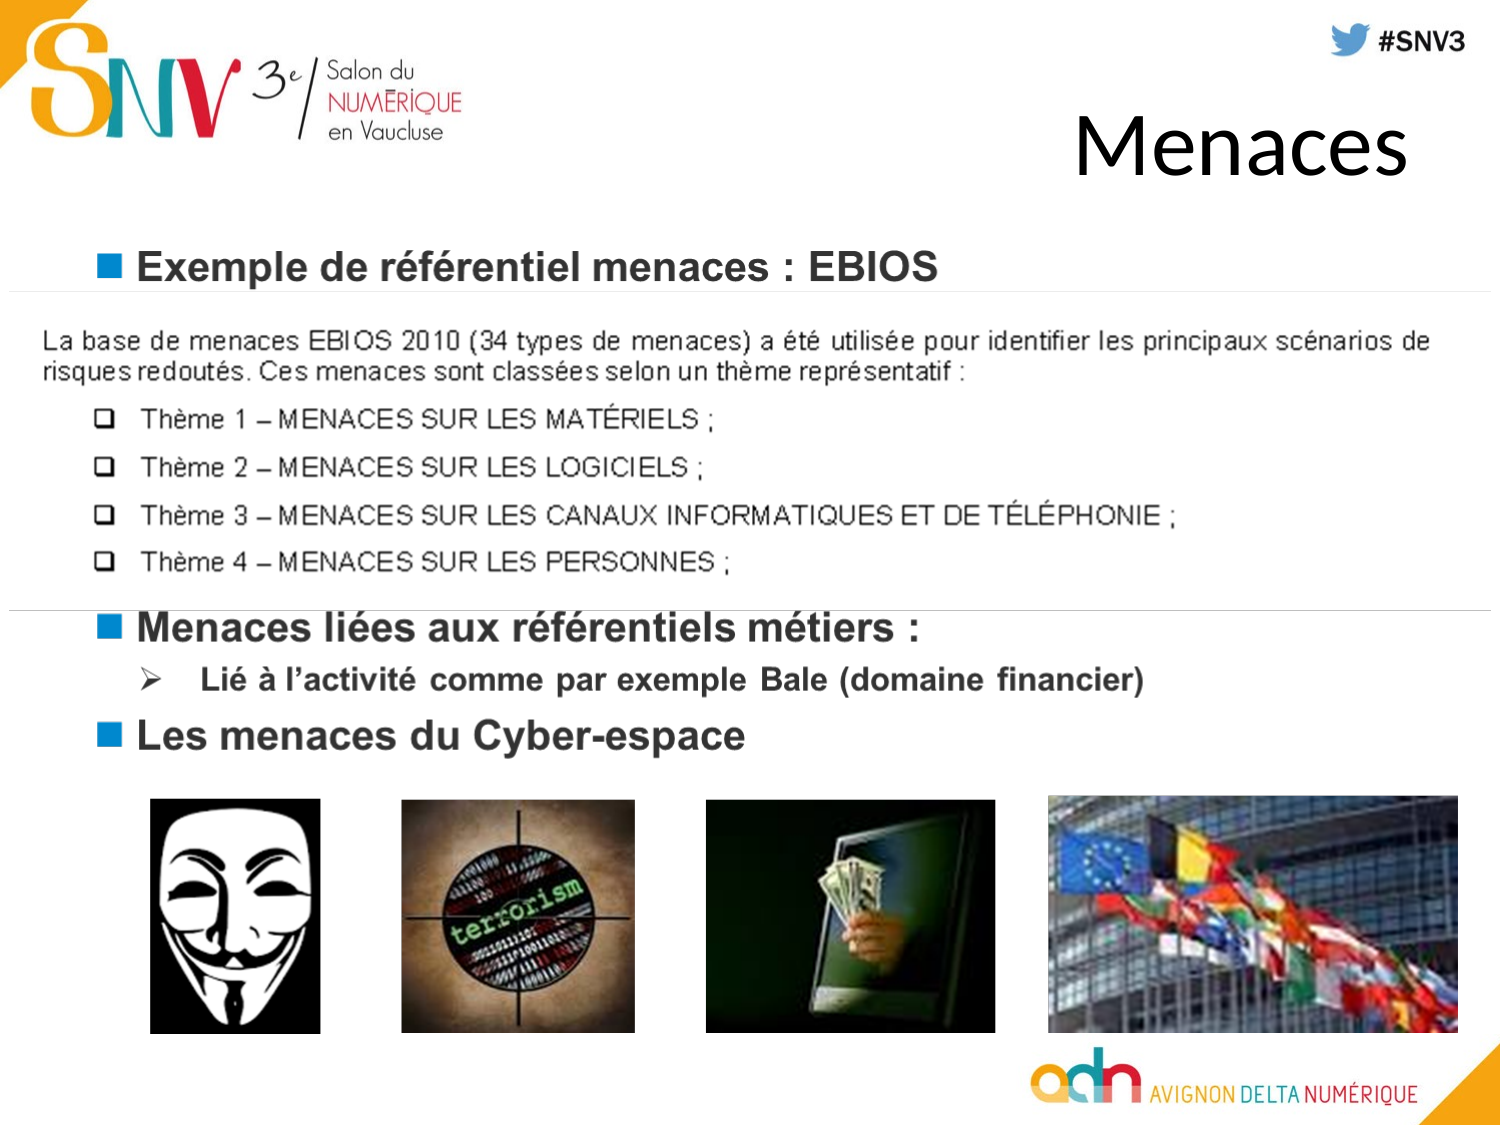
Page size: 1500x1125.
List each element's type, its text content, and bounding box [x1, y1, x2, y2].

title Menaces [75, 45, 1425, 227]
picture [9, 228, 1500, 1125]
picture [0, 0, 1500, 183]
